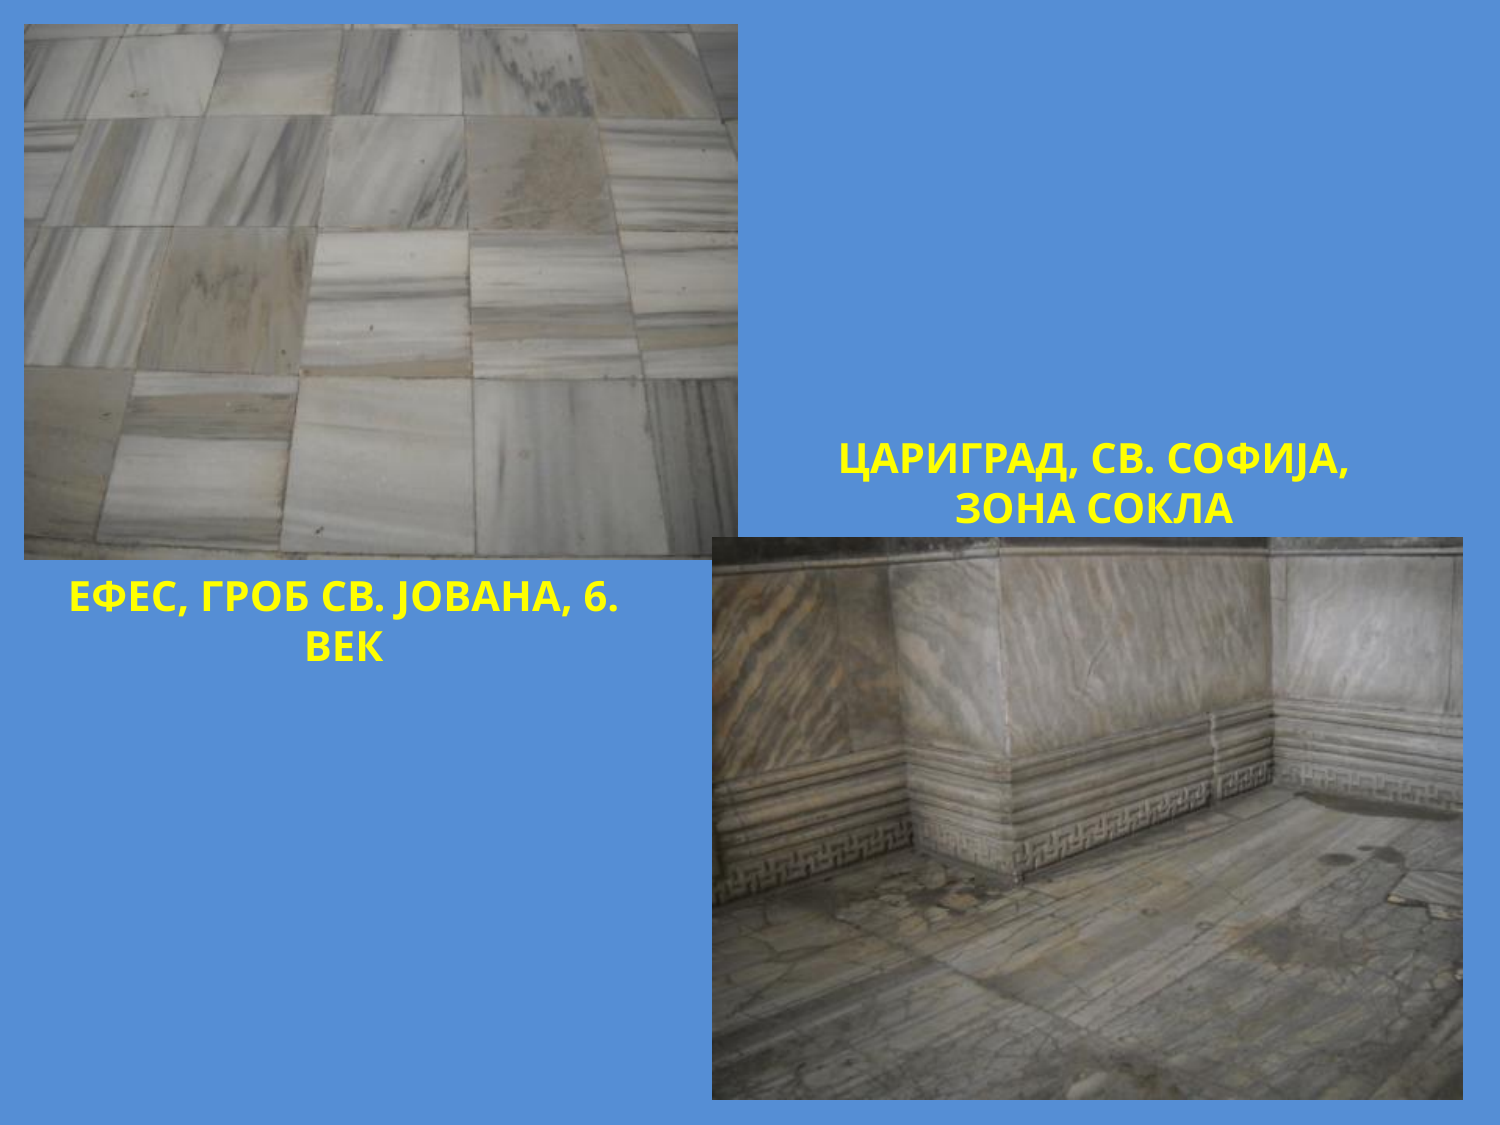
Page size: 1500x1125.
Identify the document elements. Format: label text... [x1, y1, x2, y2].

text_box ЕФЕС, ГРОБ СВ. ЈОВАНА, 6. ВЕК [24, 568, 663, 678]
text_box ЦАРИГРАД, СВ. СОФИЈА, ЗОНА СОКЛА [774, 424, 1413, 535]
picture [24, 24, 1463, 1101]
